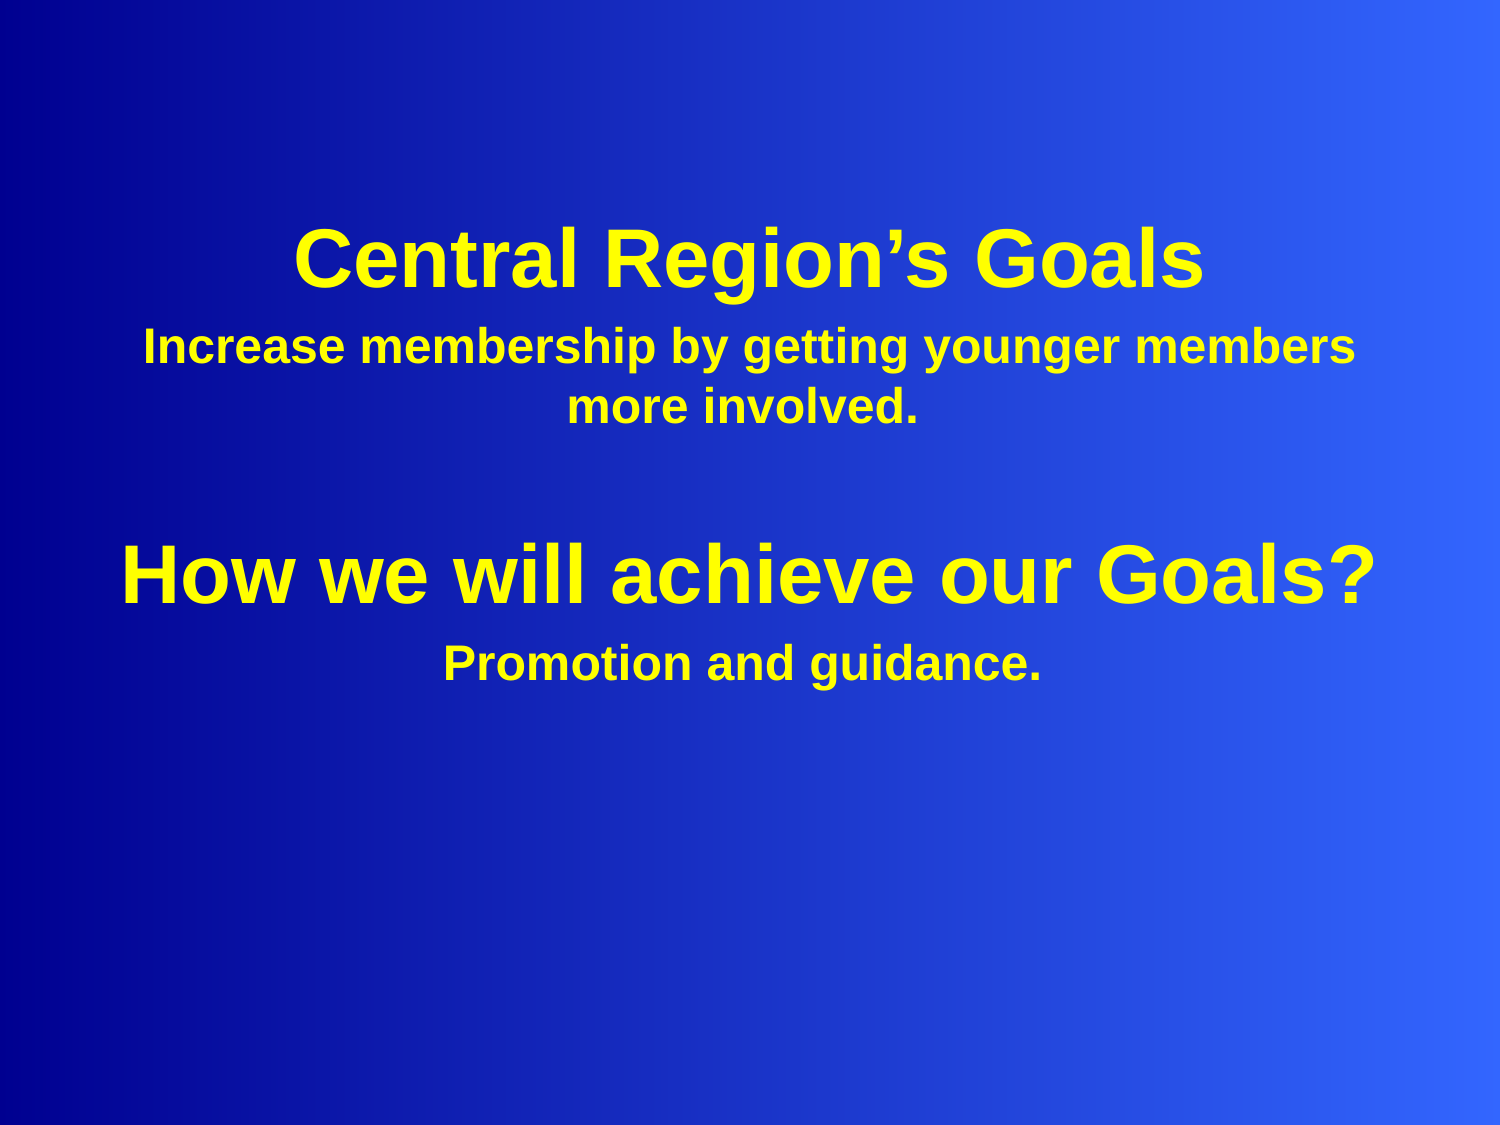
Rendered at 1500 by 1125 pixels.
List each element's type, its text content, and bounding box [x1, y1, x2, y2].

list Central Region’s Goals Increase membership by getting younger members more involved. How we will achieve our Goals? Promotion and guidance. [75, 196, 1425, 1005]
